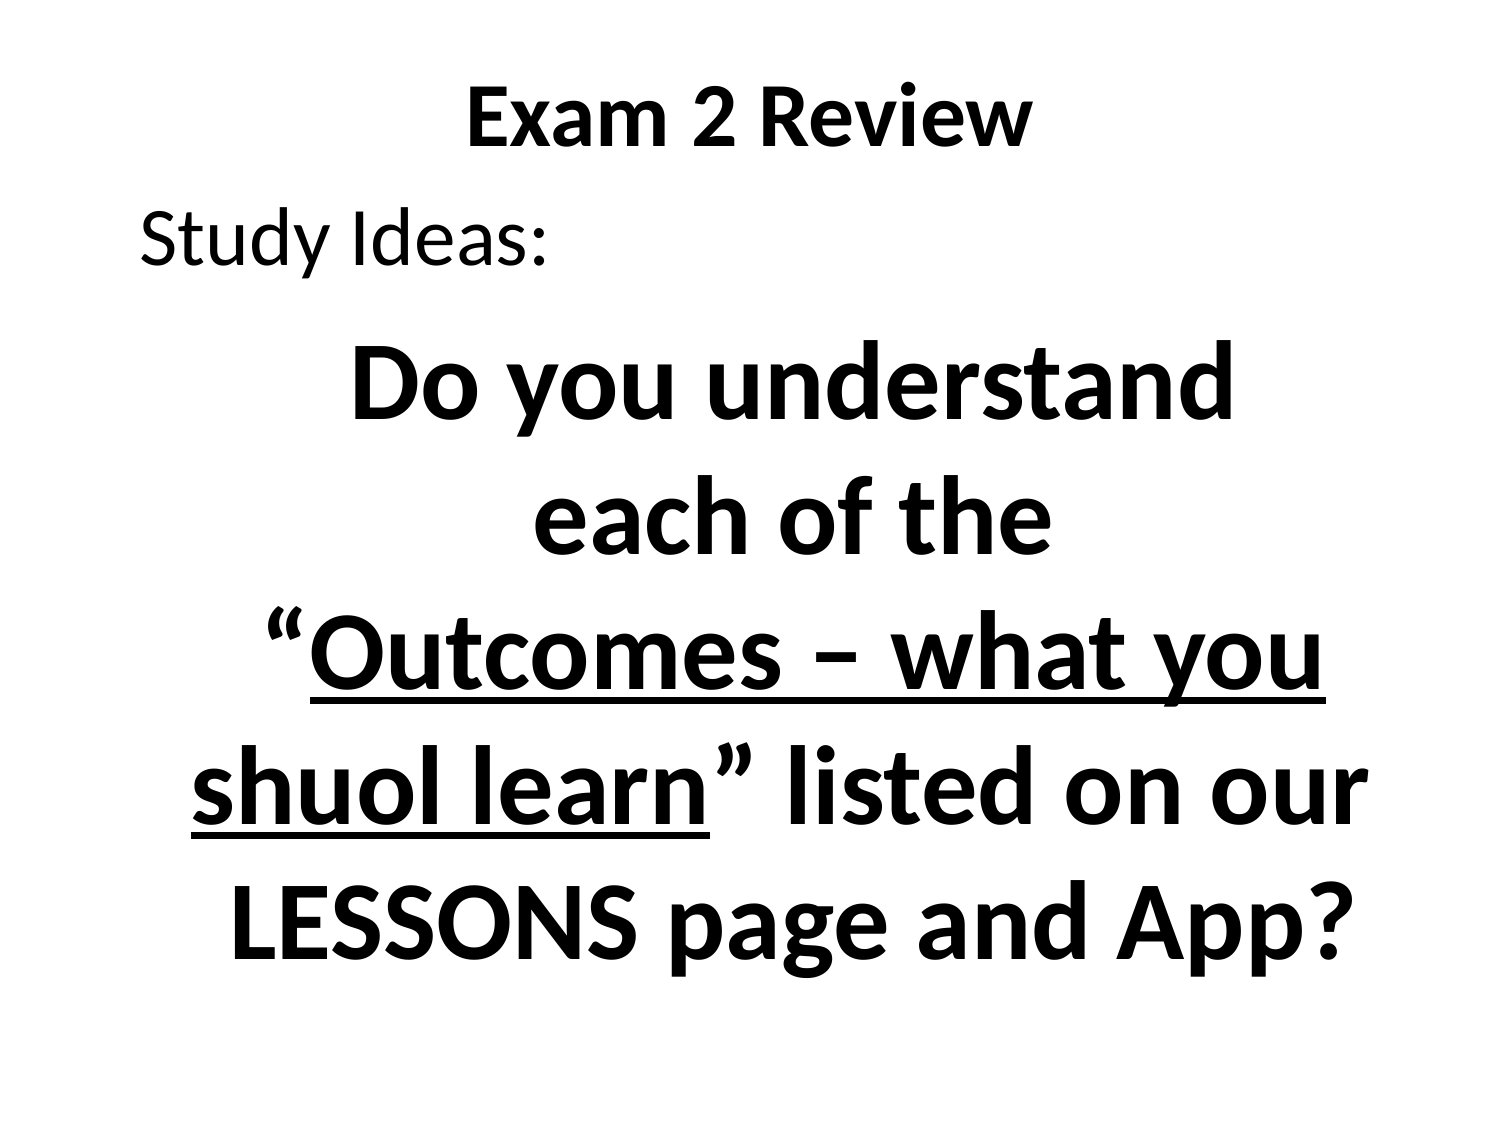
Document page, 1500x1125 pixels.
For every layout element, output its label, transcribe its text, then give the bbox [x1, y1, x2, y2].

title Exam 2 Review [75, 45, 1425, 175]
text_box Do you understand each of the “Outcomes – what you shuol learn” listed on our LESSONS page and App? [124, 299, 1463, 990]
text_box Study Ideas: [125, 174, 1425, 335]
